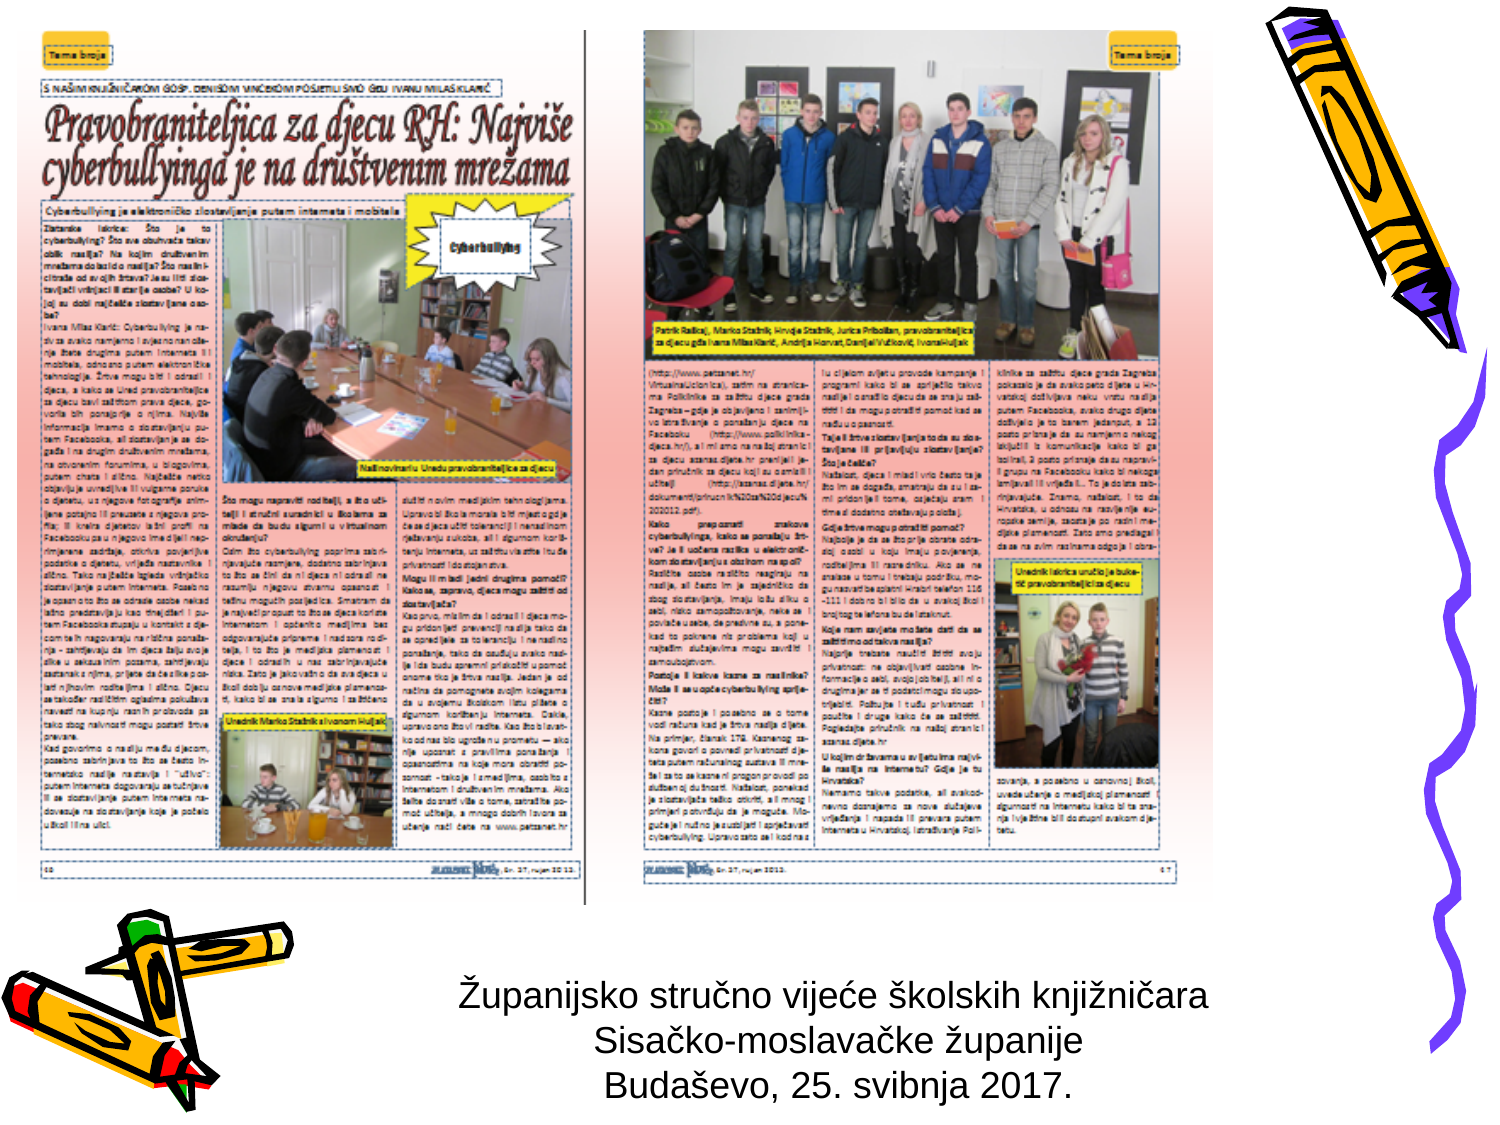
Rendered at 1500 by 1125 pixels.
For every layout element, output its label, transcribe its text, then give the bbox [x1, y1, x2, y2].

text_box Županijsko stručno vijeće školskih knjižničara Sisačko-moslavačke županije Budaševo, 25. svibnja 2017. [265, 964, 1412, 1114]
picture [17, 30, 1213, 906]
